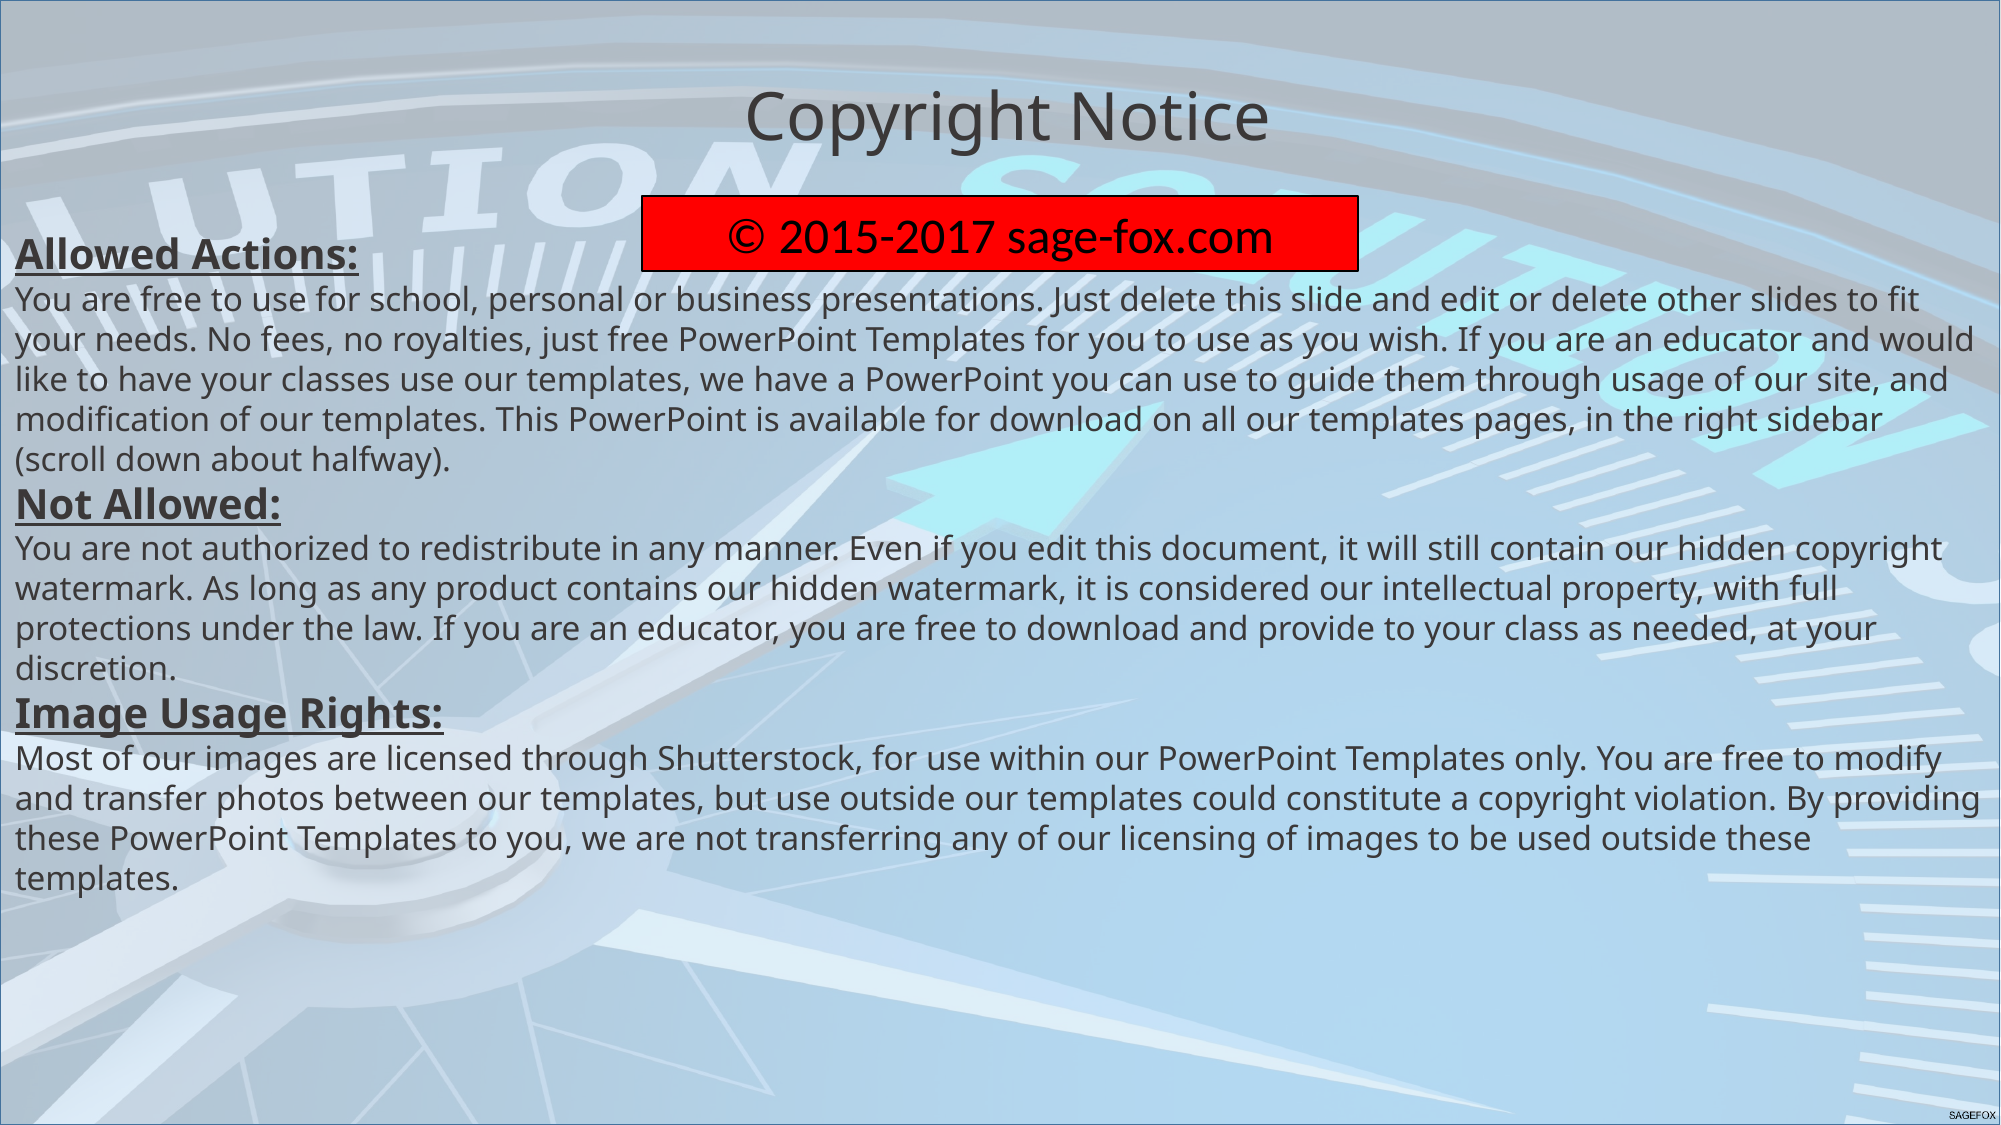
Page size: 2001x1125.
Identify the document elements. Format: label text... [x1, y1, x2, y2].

text_box Allowed Actions: You are free to use for school, personal or business presentations. Just delete this slide and edit or delete other slides to fit your needs. No fees, no royalties, just free PowerPoint Templates for you to use as you wish. If you are an educator and would like to have your classes use our templates, we have a PowerPoint you can use to guide them through usage of our site, and modification of our templates. This PowerPoint is available for download on all our templates pages, in the right sidebar (scroll down about halfway). Not Allowed: You are not authorized to redistribute in any manner. Even if you edit this document, it will still contain our hidden copyright watermark. As long as any product contains our hidden watermark, it is considered our intellectual property, with full protections under the law. If you are an educator, you are free to download and provide to your class as needed, at your discretion. Image Usage Rights: Most of our images are licensed through Shutterstock, for use within our PowerPoint Templates only. You are free to modify and transfer photos between our templates, but use outside our templates could constitute a copyright violation. By providing these PowerPoint Templates to you, we are not transferring any of our licensing of images to be used outside these templates. [0, 0, 2000, 1125]
text_box © 2015-2017 sage-fox.com [641, 196, 1358, 272]
title Copyright Notice [493, 60, 1524, 178]
